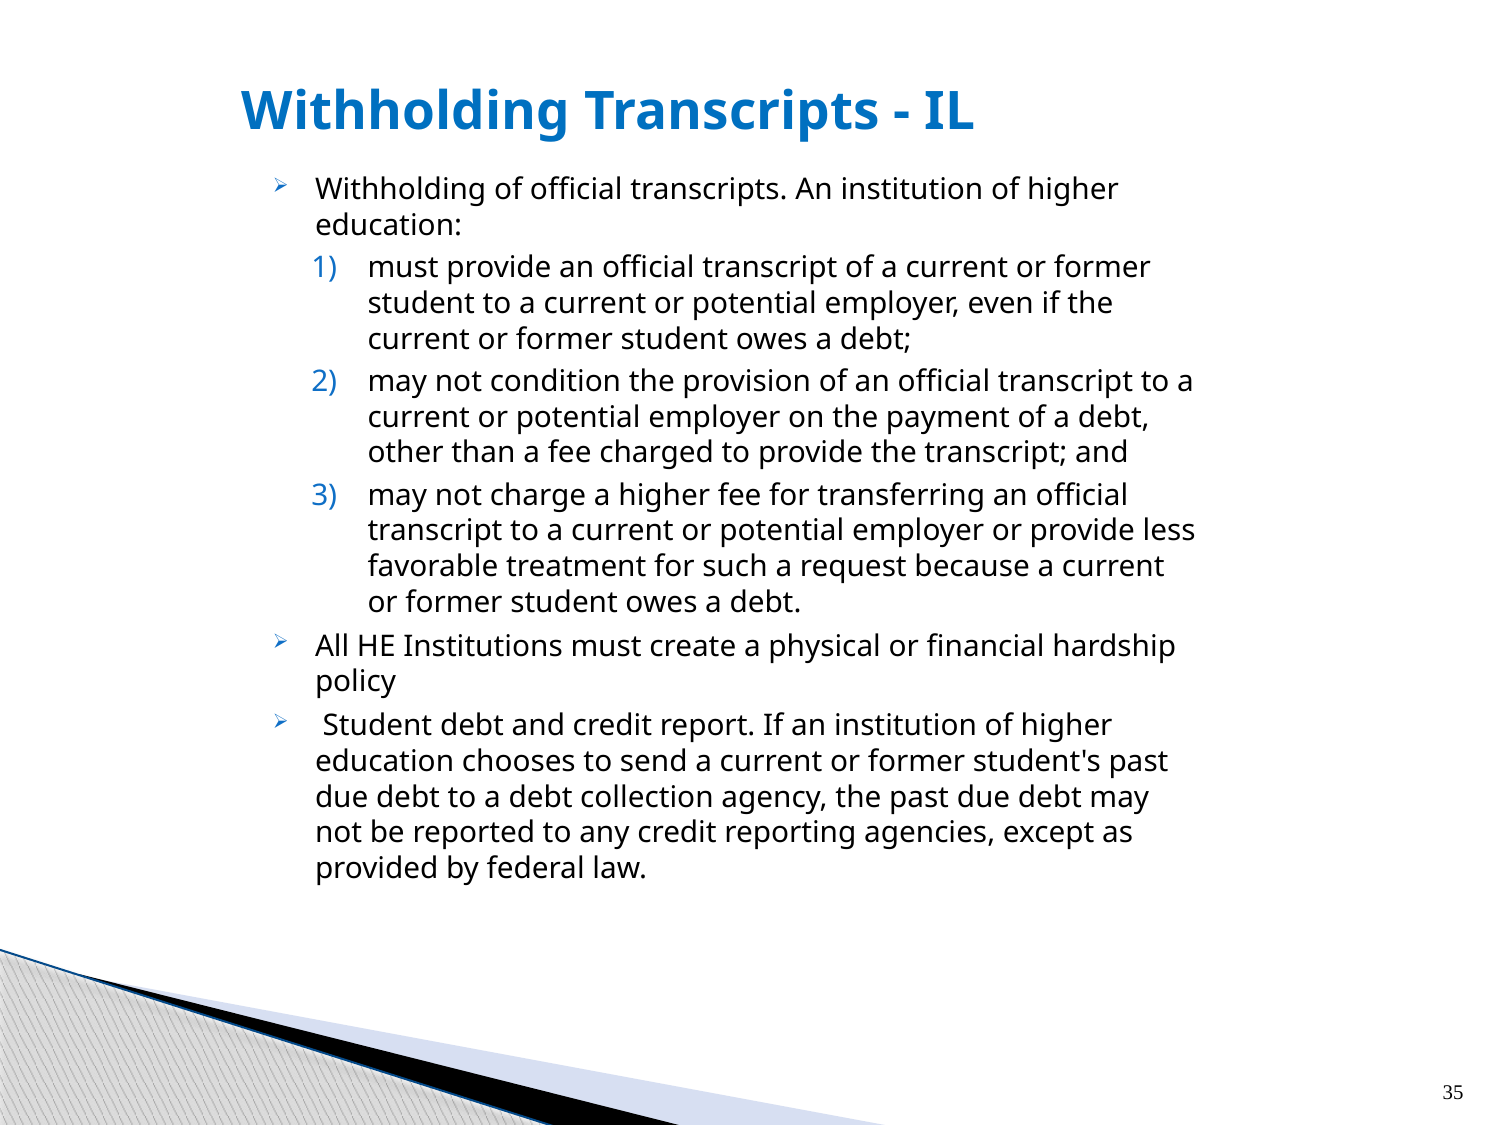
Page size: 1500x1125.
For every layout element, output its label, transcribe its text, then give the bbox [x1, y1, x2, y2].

slide_number 35 [1418, 1051, 1479, 1112]
title Withholding Transcripts - IL [240, 13, 1253, 203]
list Withholding of official transcripts. An institution of higher education: must provide an official transcript of a current or former student to a current or potential employer, even if the current or former student owes a debt; may not condition the provision of an official transcript to a current or potential employer on the payment of a debt, other than a fee charged to provide the transcript; and may not charge a higher fee for transferring an official transcript to a current or potential employer or provide less favorable treatment for such a request because a current or former student owes a debt. All HE Institutions must create a physical or financial hardship policy Student debt and credit report. If an institution of higher education chooses to send a current or former student's past due debt to a debt collection agency, the past due debt may not be reported to any credit reporting agencies, except as provided by federal law. [240, 162, 1214, 963]
